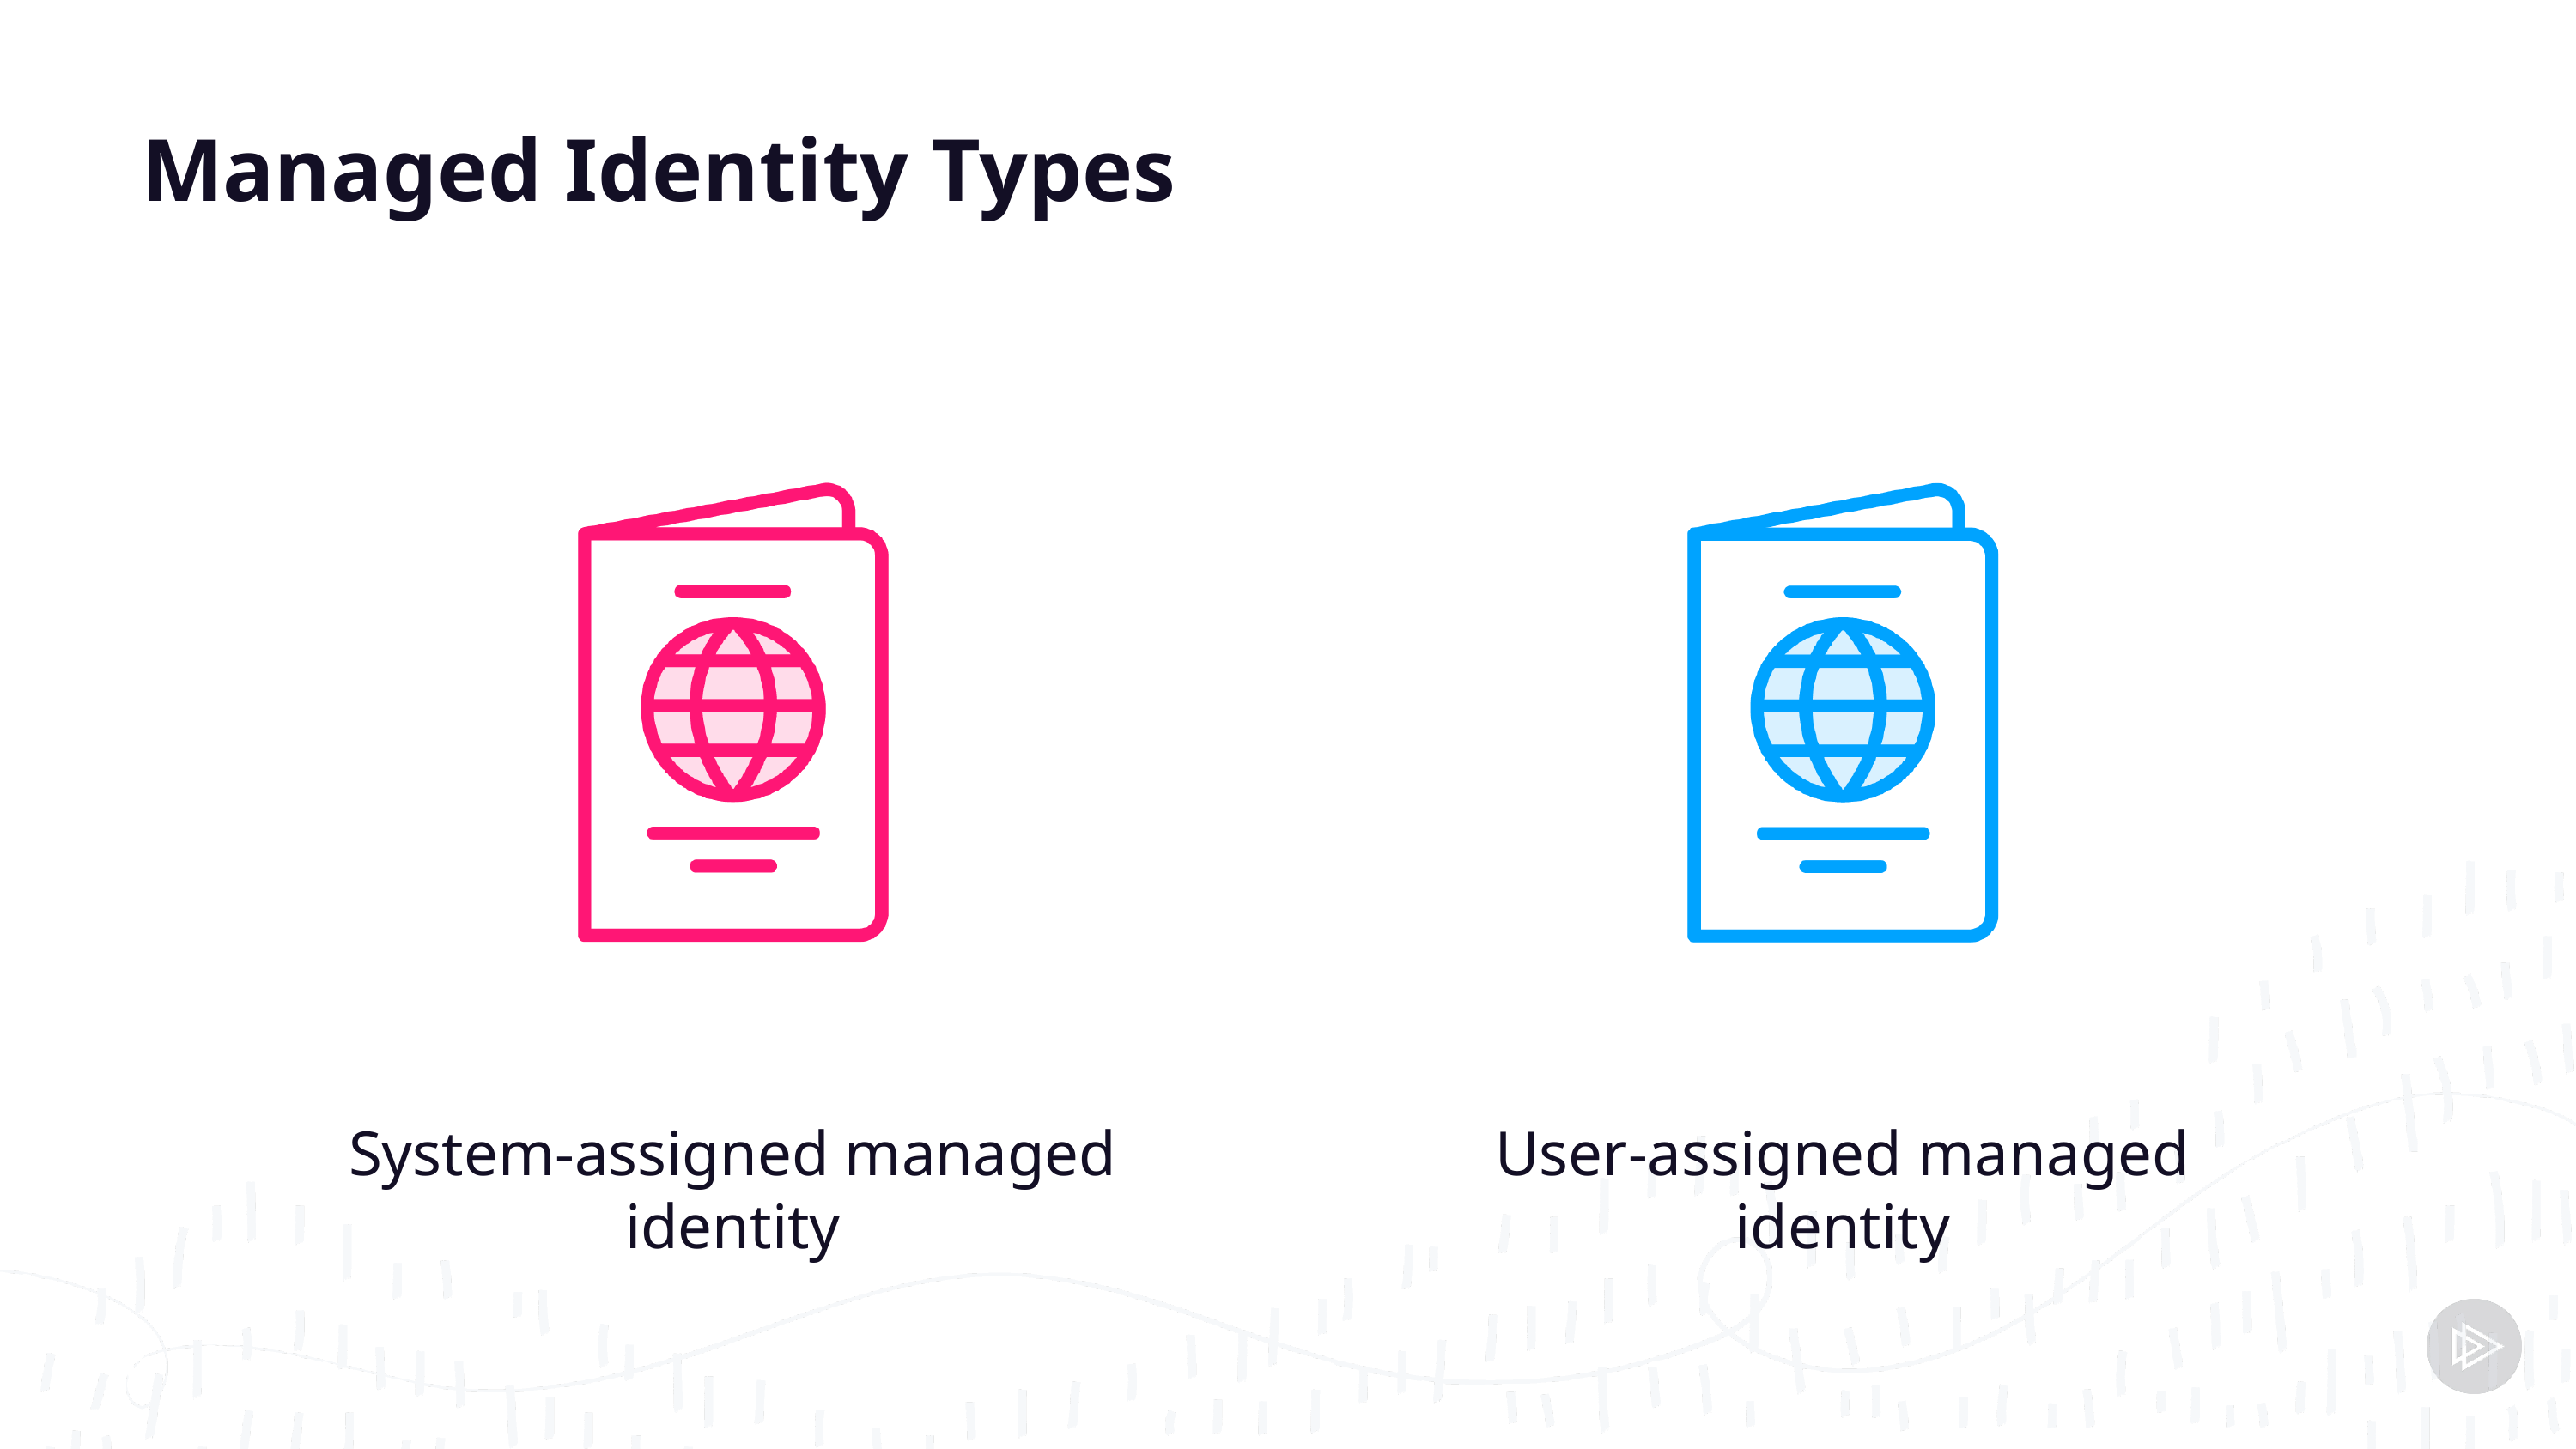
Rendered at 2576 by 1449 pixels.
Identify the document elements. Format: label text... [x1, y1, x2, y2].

list Create the managed identity (automatically with system-assigned, or manually with user-assigned) for a resource [2427, 1299, 2522, 1394]
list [1494, 364, 2191, 1061]
list System-assigned managed identity [297, 1114, 1169, 1307]
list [385, 364, 1081, 1060]
title Managed Identity Types [129, 120, 2447, 236]
list User-assigned managed identity [1407, 1114, 2278, 1307]
